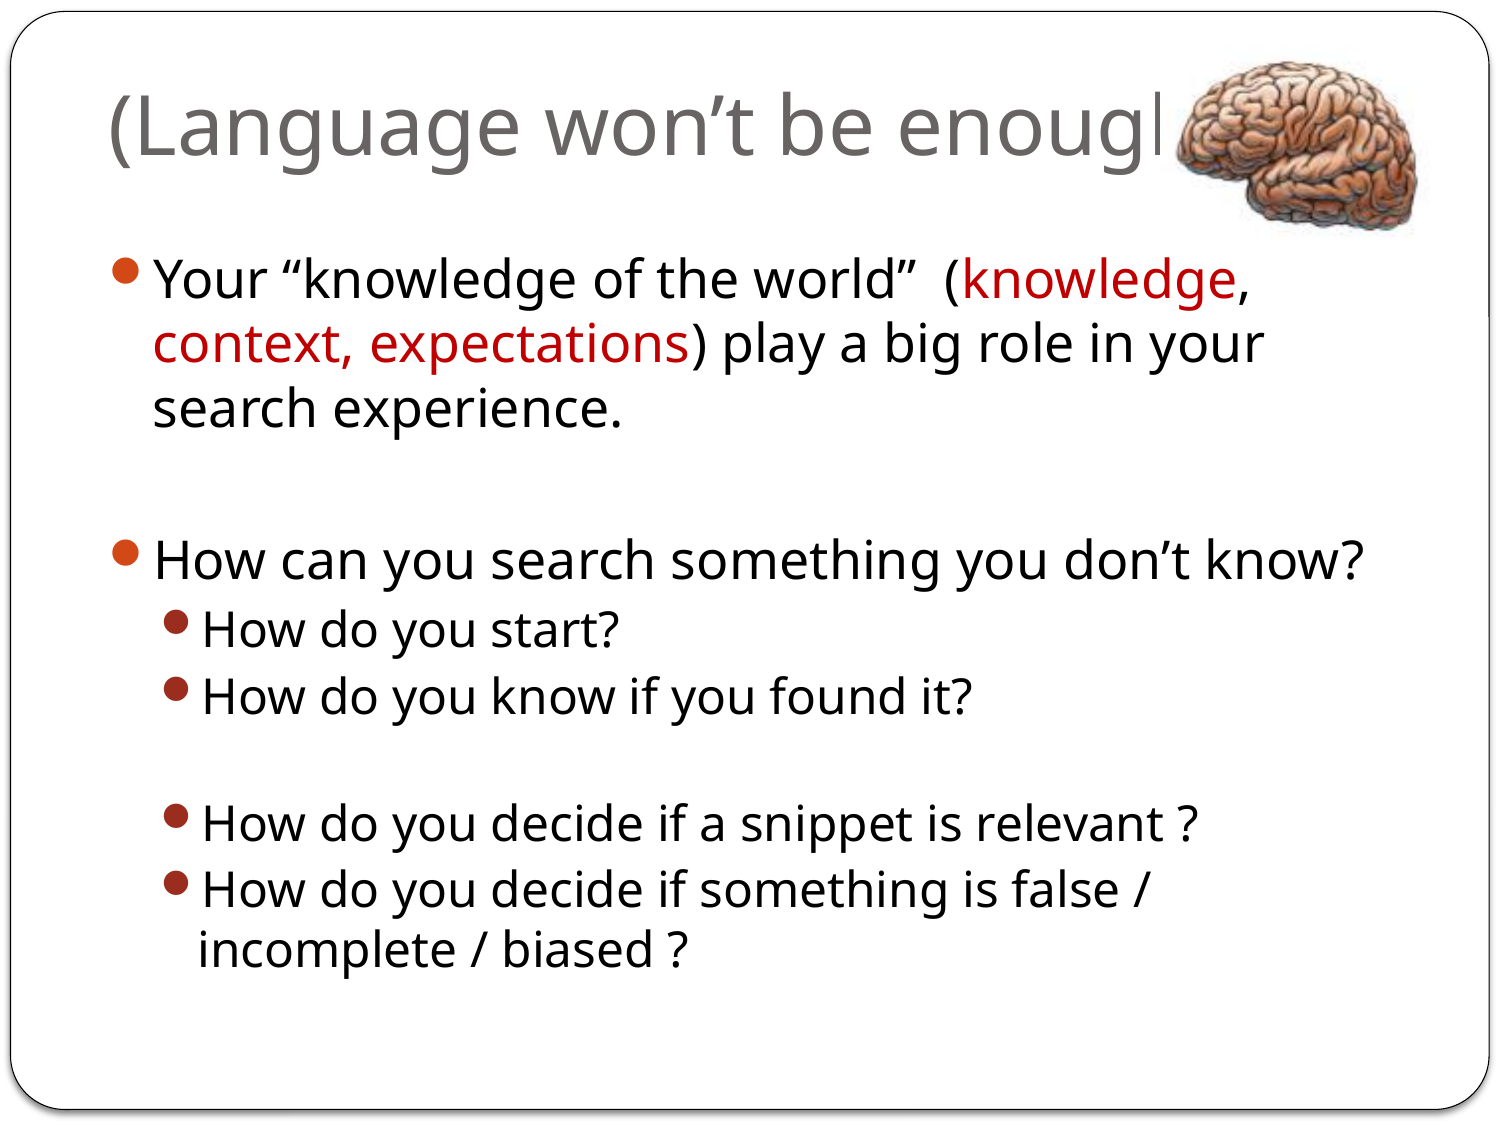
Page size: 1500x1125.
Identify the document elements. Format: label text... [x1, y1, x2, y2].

picture [1159, 46, 1438, 250]
list Your “knowledge of the world” (knowledge, context, expectations) play a big role in your search experience. How can you search something you don’t know? How do you start? How do you know if you found it? How do you decide if a snippet is relevant ? How do you decide if something is false / incomplete / biased ? [93, 237, 1425, 988]
title (Language won’t be enough) [93, 45, 1158, 188]
